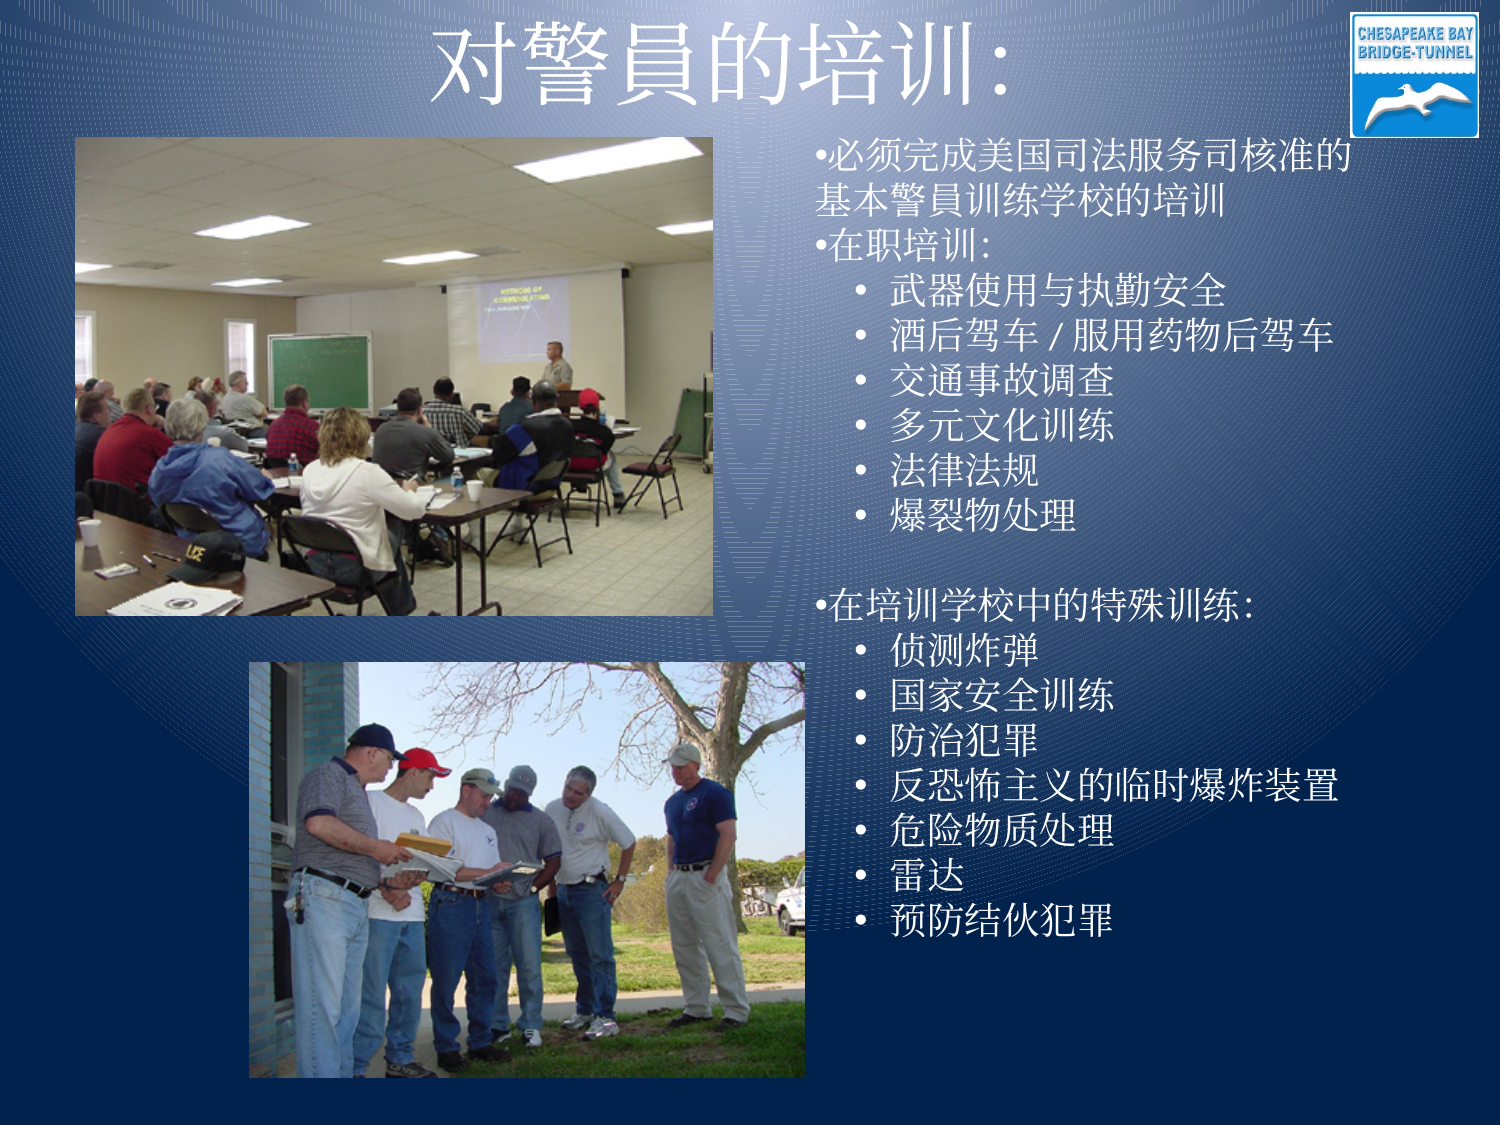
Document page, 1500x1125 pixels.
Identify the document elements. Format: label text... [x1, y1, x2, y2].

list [74, 137, 713, 616]
title 对警員的培训： [75, 0, 1425, 188]
text_box 必须完成美国司法服务司核准的基本警員训练学校的培训 在职培训： 武器使用与执勤安全 酒后驾车/服用药物后驾车 交通事故调查 多元文化训练 法律法规 爆裂物处理 在培训学校中的特殊训练： 侦测炸弹 国家安全训练 防治犯罪 反恐怖主义的临时爆炸装置 危险物质处理 雷达 预防结伙犯罪 [799, 124, 1369, 1085]
picture [249, 662, 805, 1079]
picture [1425, 12, 1479, 138]
